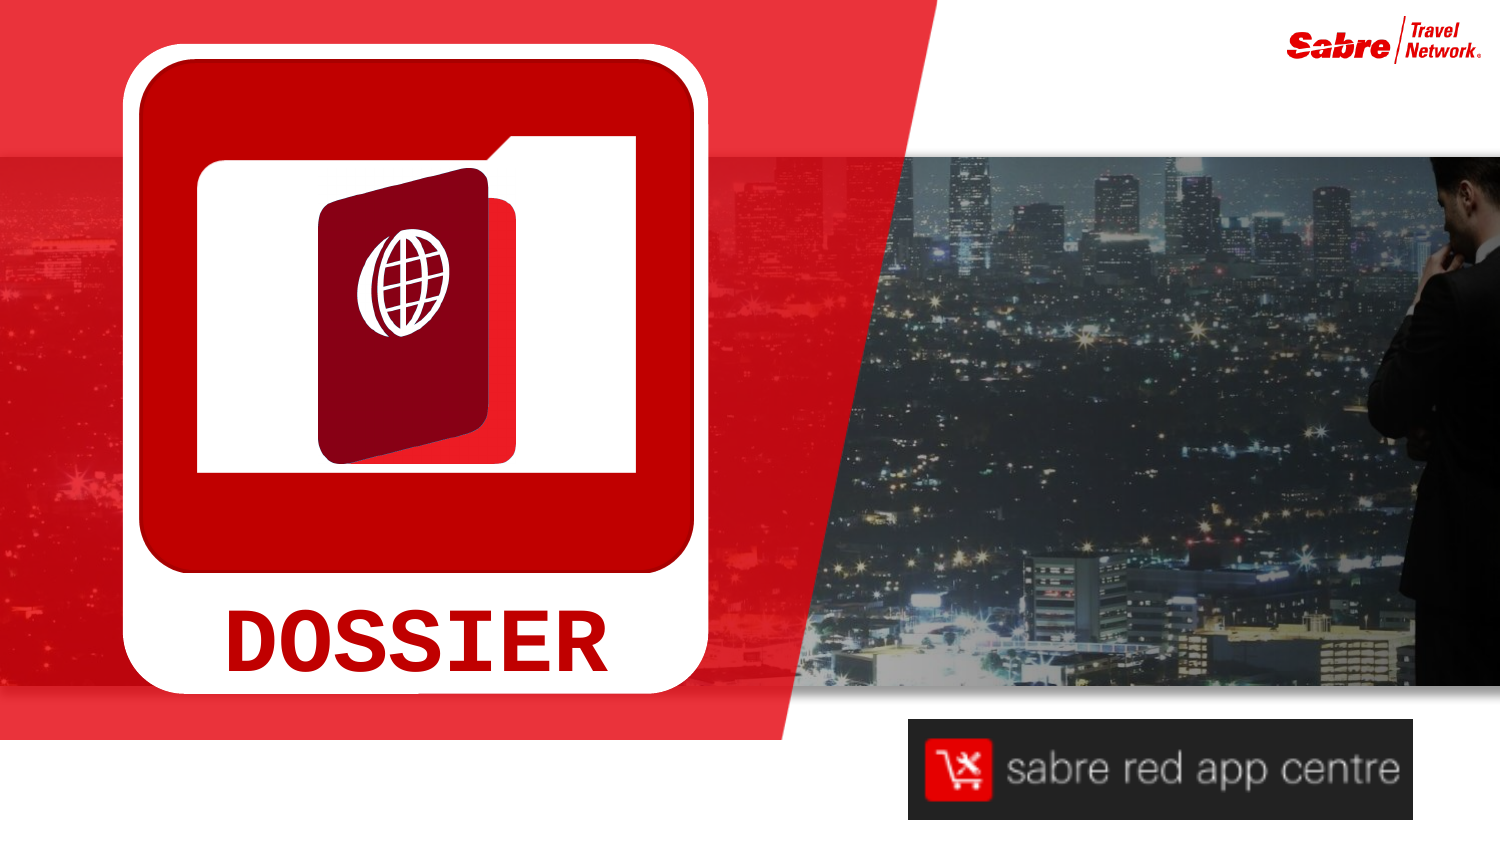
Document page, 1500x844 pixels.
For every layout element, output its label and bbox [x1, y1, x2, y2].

picture [0, 0, 1414, 820]
picture [1221, 157, 1500, 686]
text_box [139, 58, 694, 573]
picture [1287, 16, 1481, 64]
